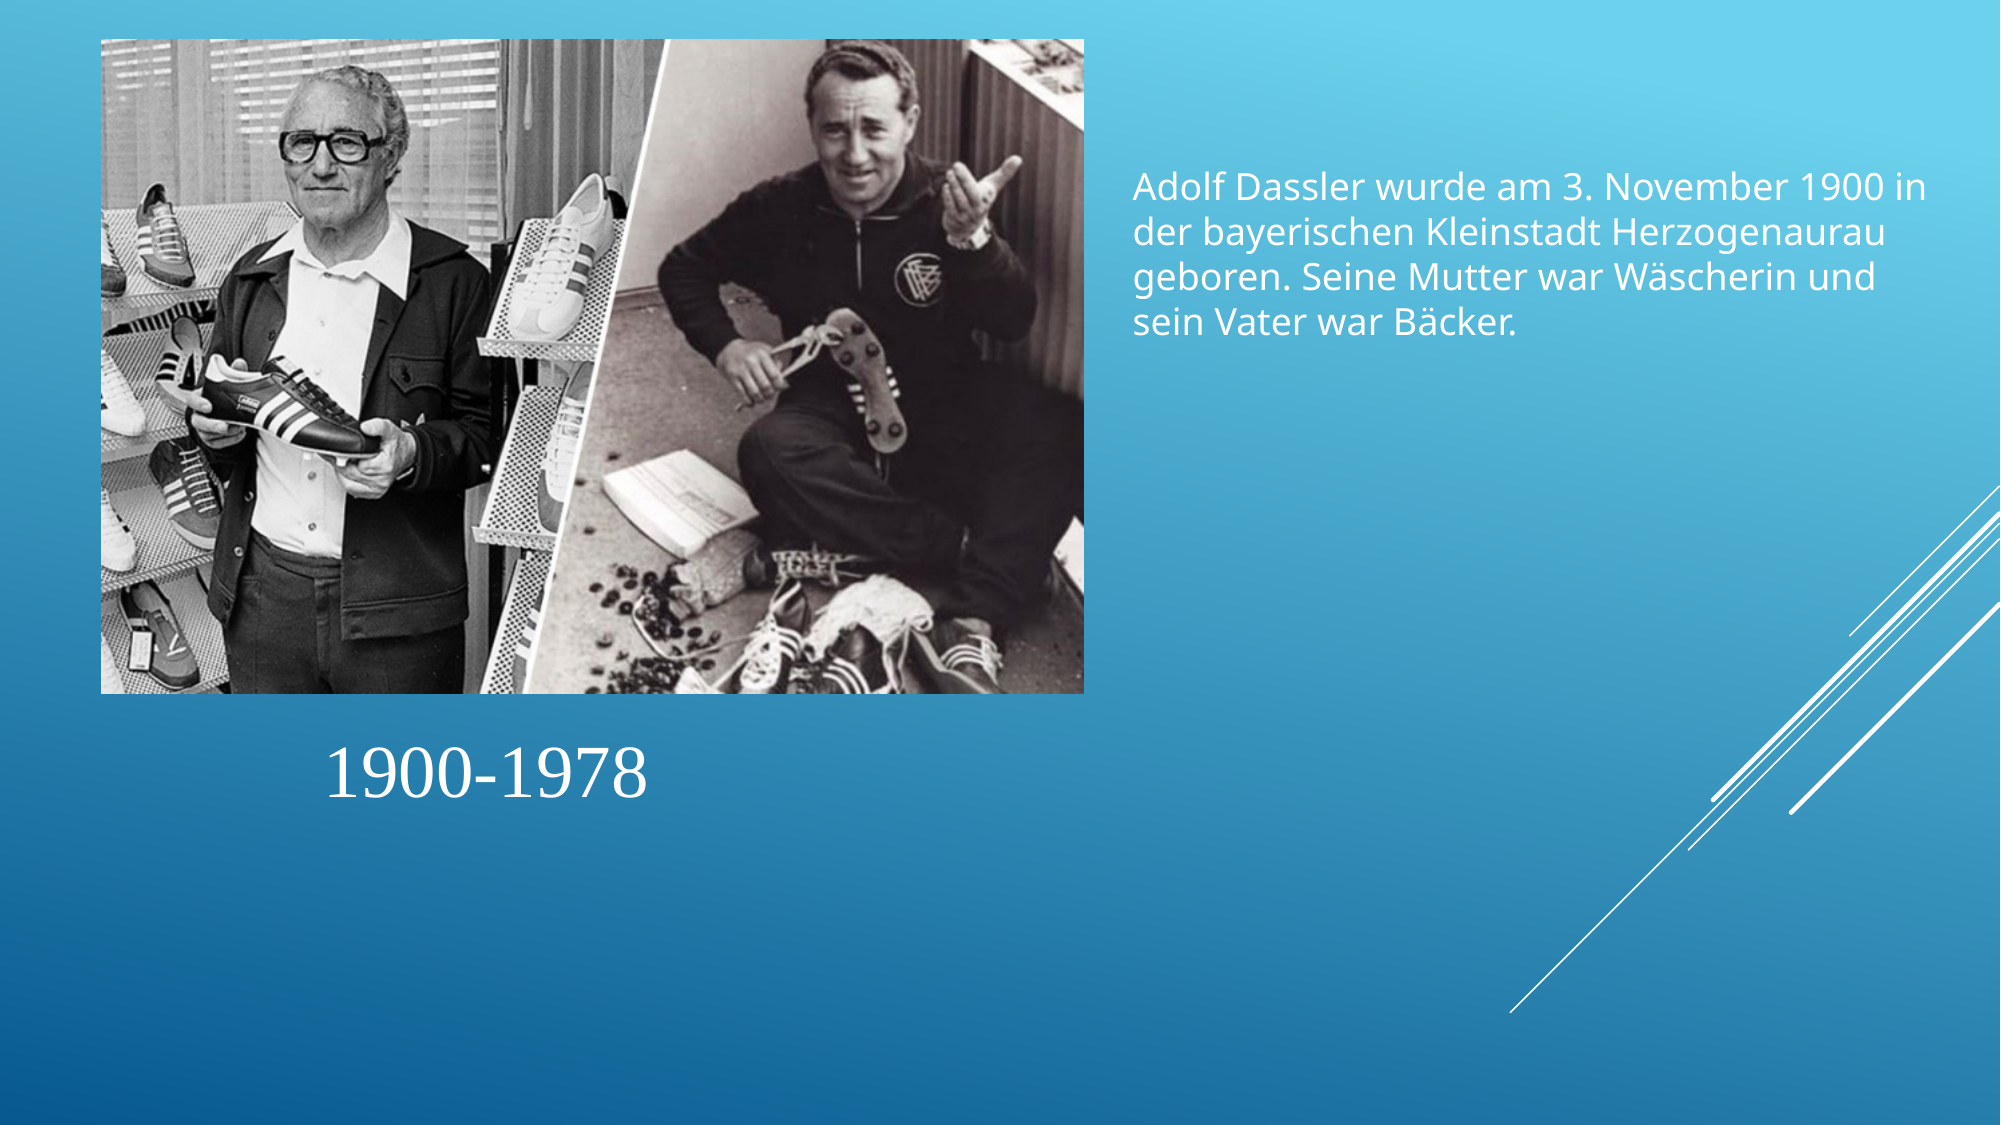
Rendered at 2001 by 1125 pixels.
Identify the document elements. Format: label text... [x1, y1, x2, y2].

picture [101, 39, 1084, 695]
text_box Adolf Dassler wurde am 3. November 1900 in der bayerischen Kleinstadt Herzogenaurau geboren. Seine Mutter war Wäscherin und sein Vater war Bäcker. [1118, 155, 1947, 351]
list 1900-1978 [308, 714, 788, 835]
